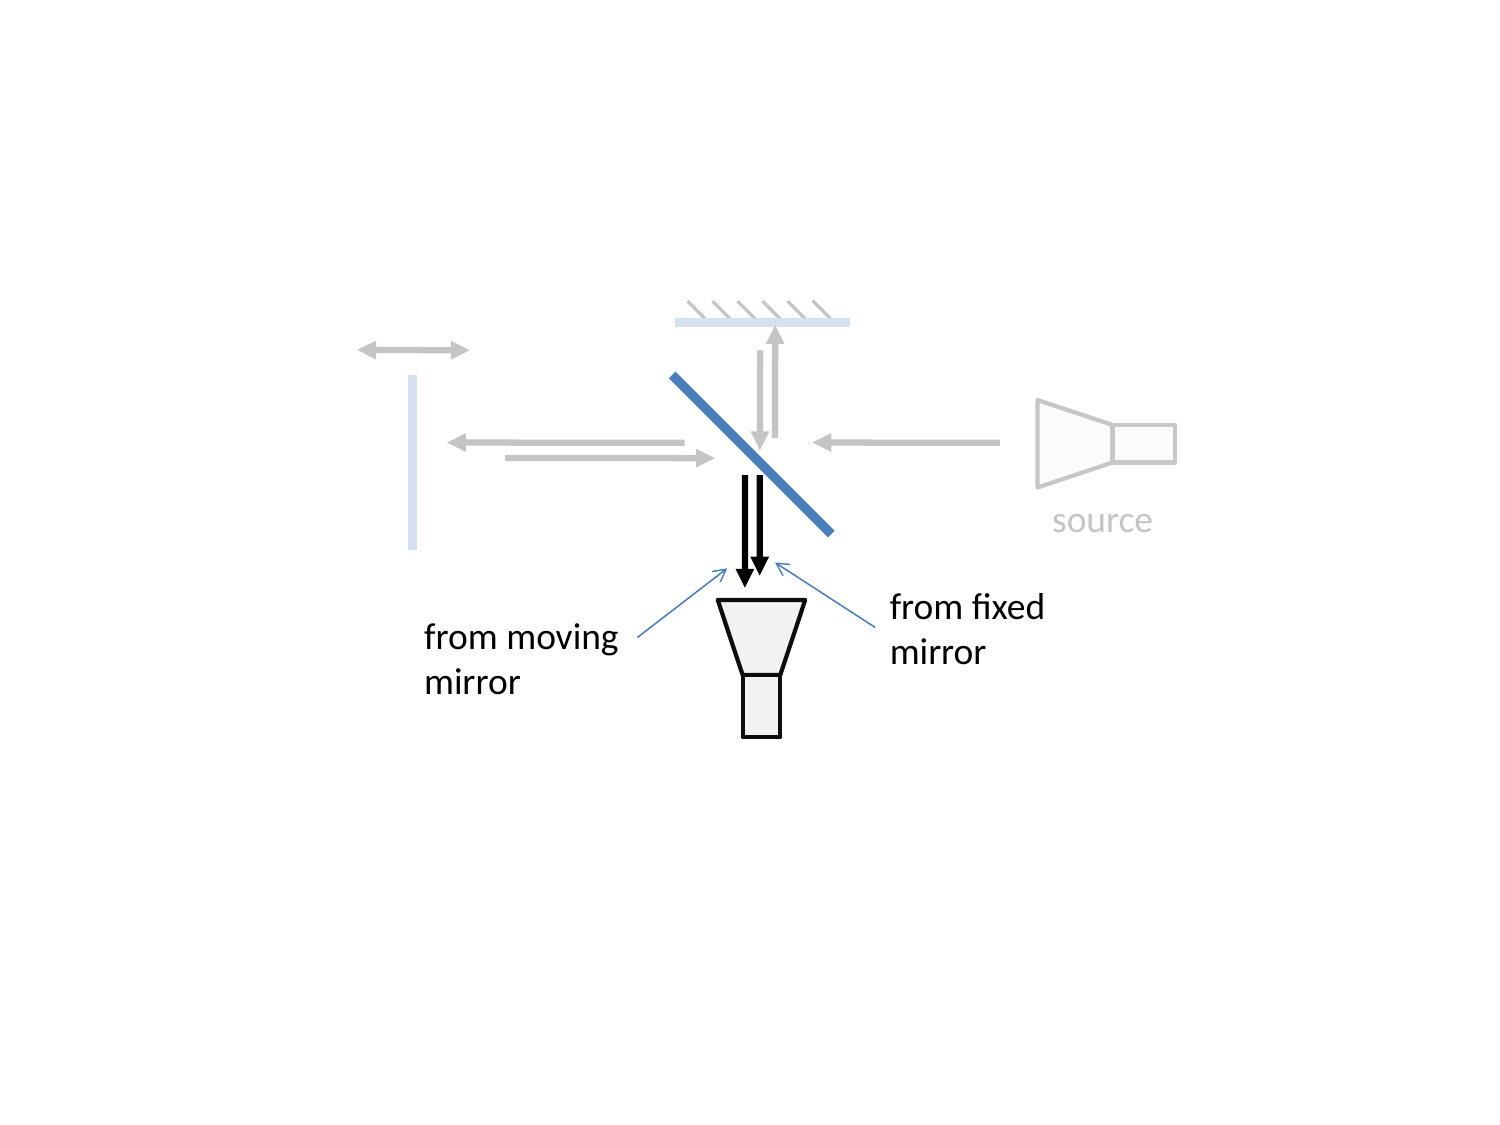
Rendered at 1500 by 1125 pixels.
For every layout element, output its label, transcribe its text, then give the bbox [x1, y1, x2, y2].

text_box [508, 456, 734, 465]
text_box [674, 300, 851, 323]
text_box [210, 173, 739, 626]
text_box from fixed mirror [874, 574, 1113, 680]
text_box from moving mirror [409, 604, 647, 710]
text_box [1037, 399, 1176, 488]
text_box [634, 78, 1331, 776]
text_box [692, 624, 831, 713]
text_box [637, 568, 728, 638]
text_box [774, 562, 876, 629]
